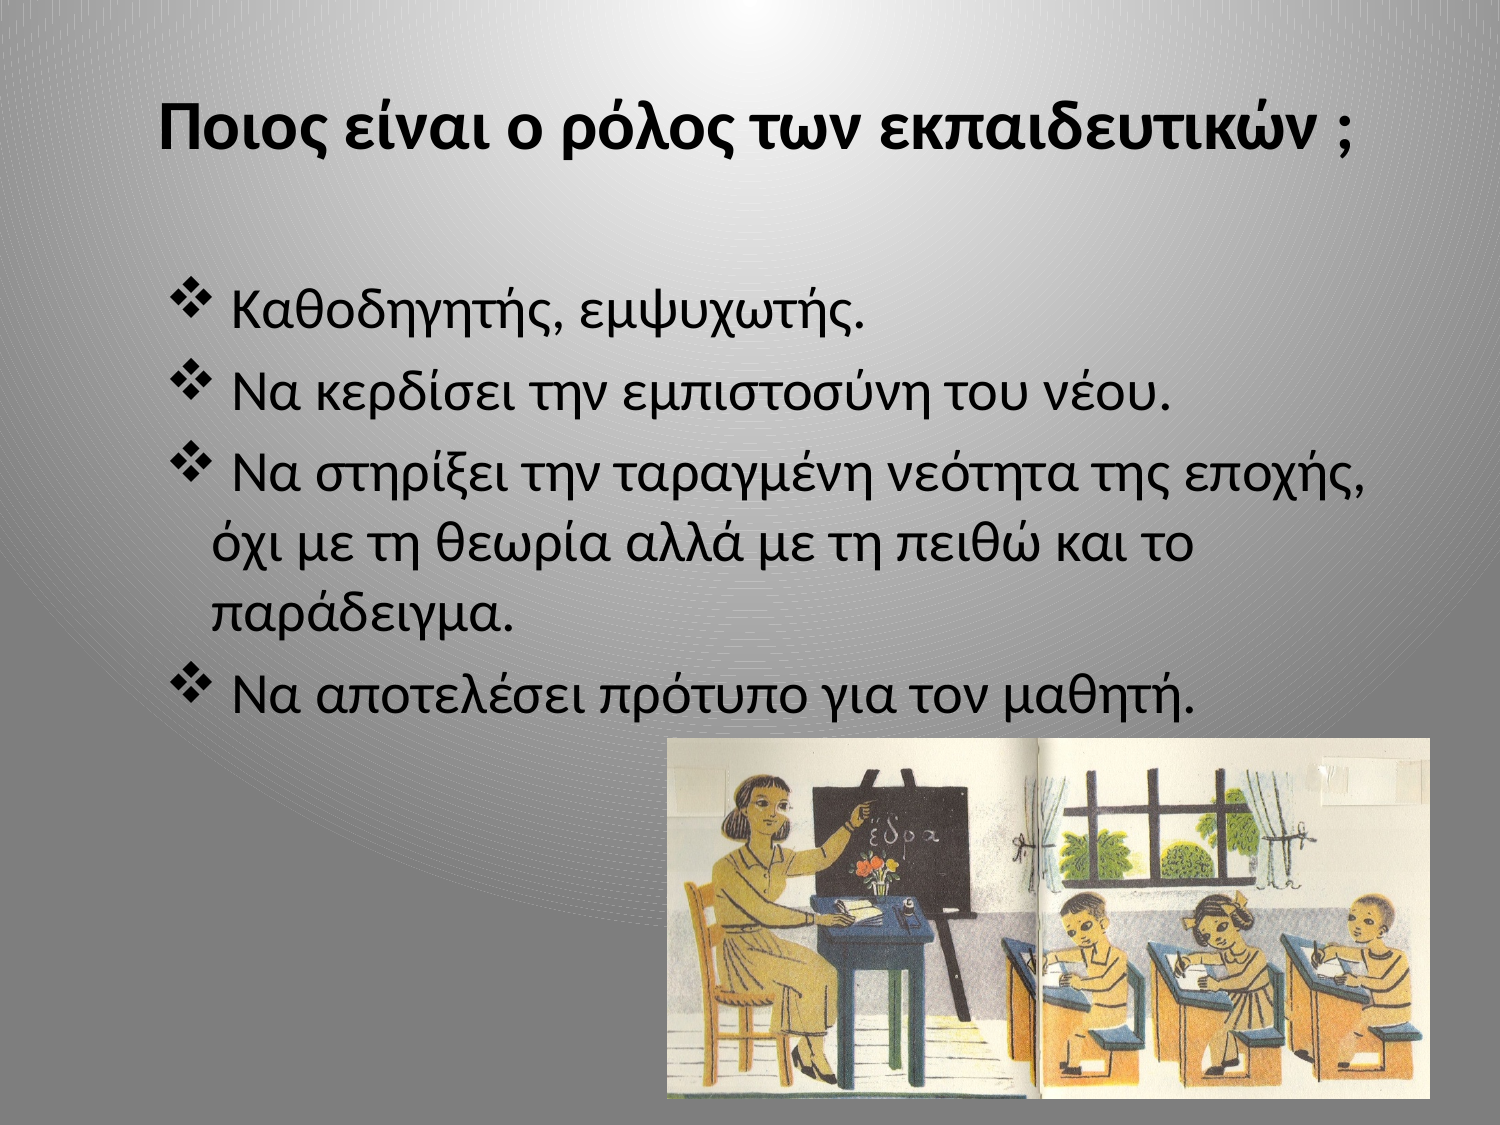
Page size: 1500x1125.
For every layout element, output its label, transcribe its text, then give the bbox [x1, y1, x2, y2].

title Ποιος είναι ο ρόλος των εκπαιδευτικών ; [82, 70, 1432, 258]
picture [667, 737, 1430, 1100]
list Καθοδηγητής, εμψυχωτής. Να κερδίσει την εμπιστοσύνη του νέου. Να στηρίξει την ταραγμένη νεότητα της εποχής, όχι με τη θεωρία αλλά με τη πειθώ και το παράδειγμα. Να αποτελέσει πρότυπο για τον μαθητή. [75, 262, 1425, 1005]
